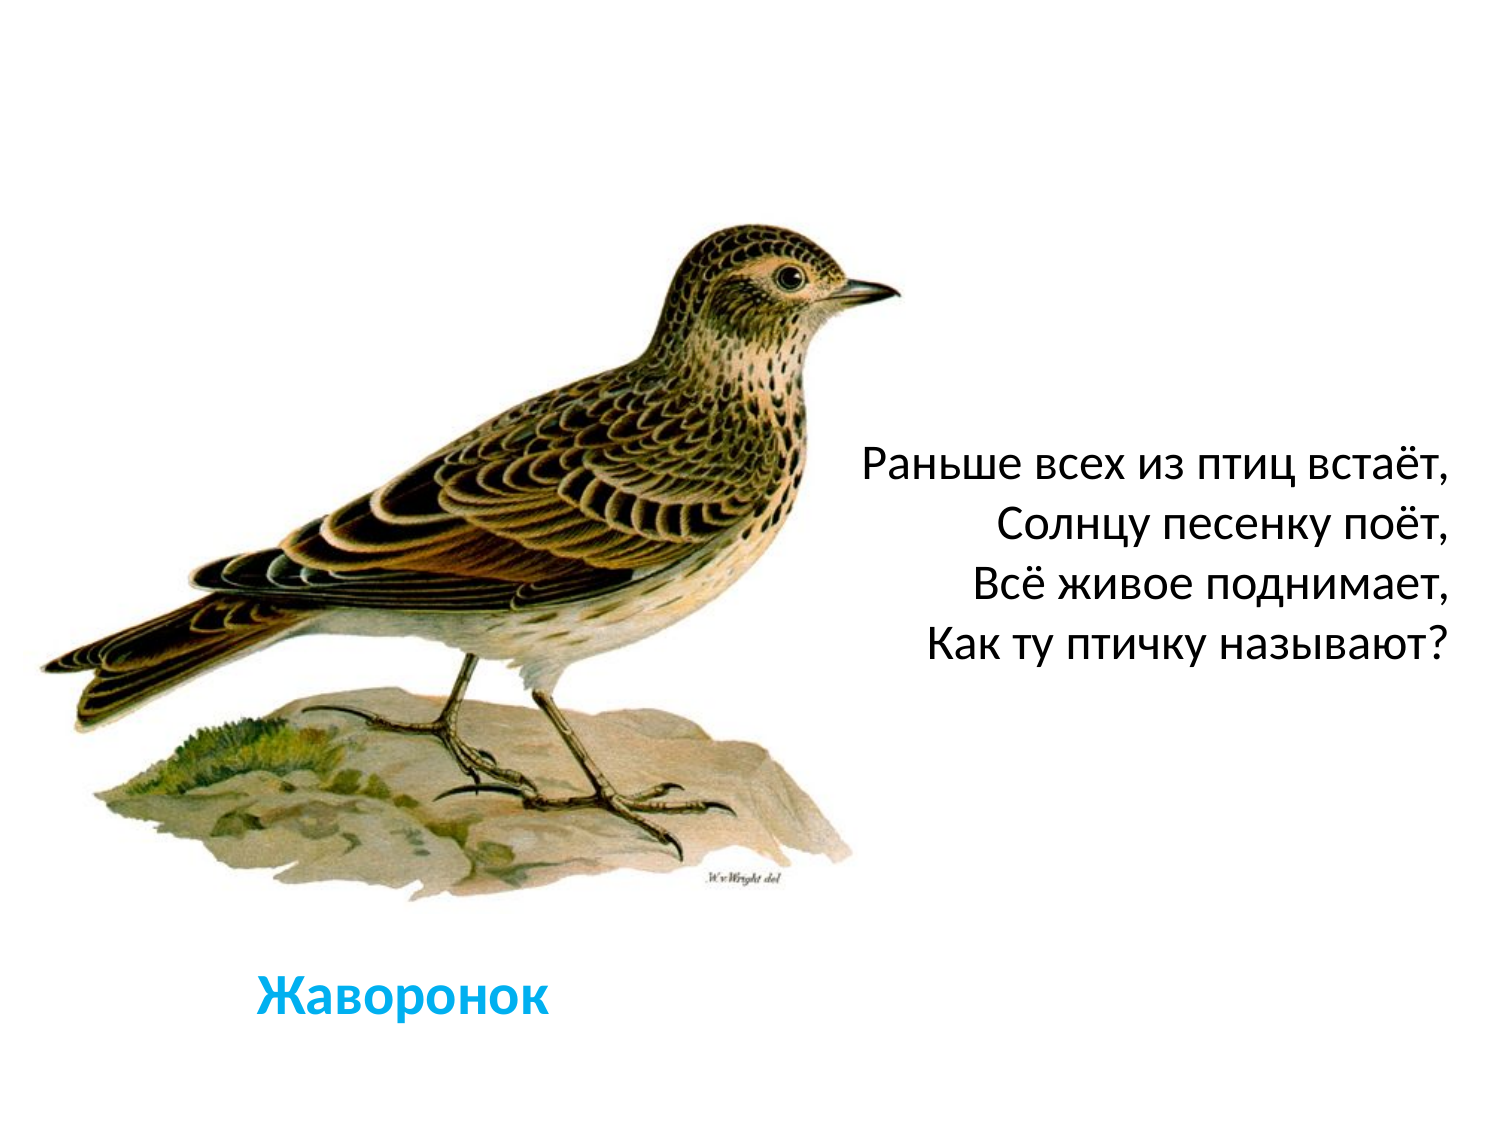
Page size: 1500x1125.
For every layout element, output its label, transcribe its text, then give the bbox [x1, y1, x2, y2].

picture [23, 198, 921, 915]
text_box Жаворонок [242, 949, 564, 1034]
text_box Раньше всех из птиц встаёт, Солнцу песенку поёт, Всё живое поднимает, Как ту птичку называют? [925, 421, 1465, 737]
